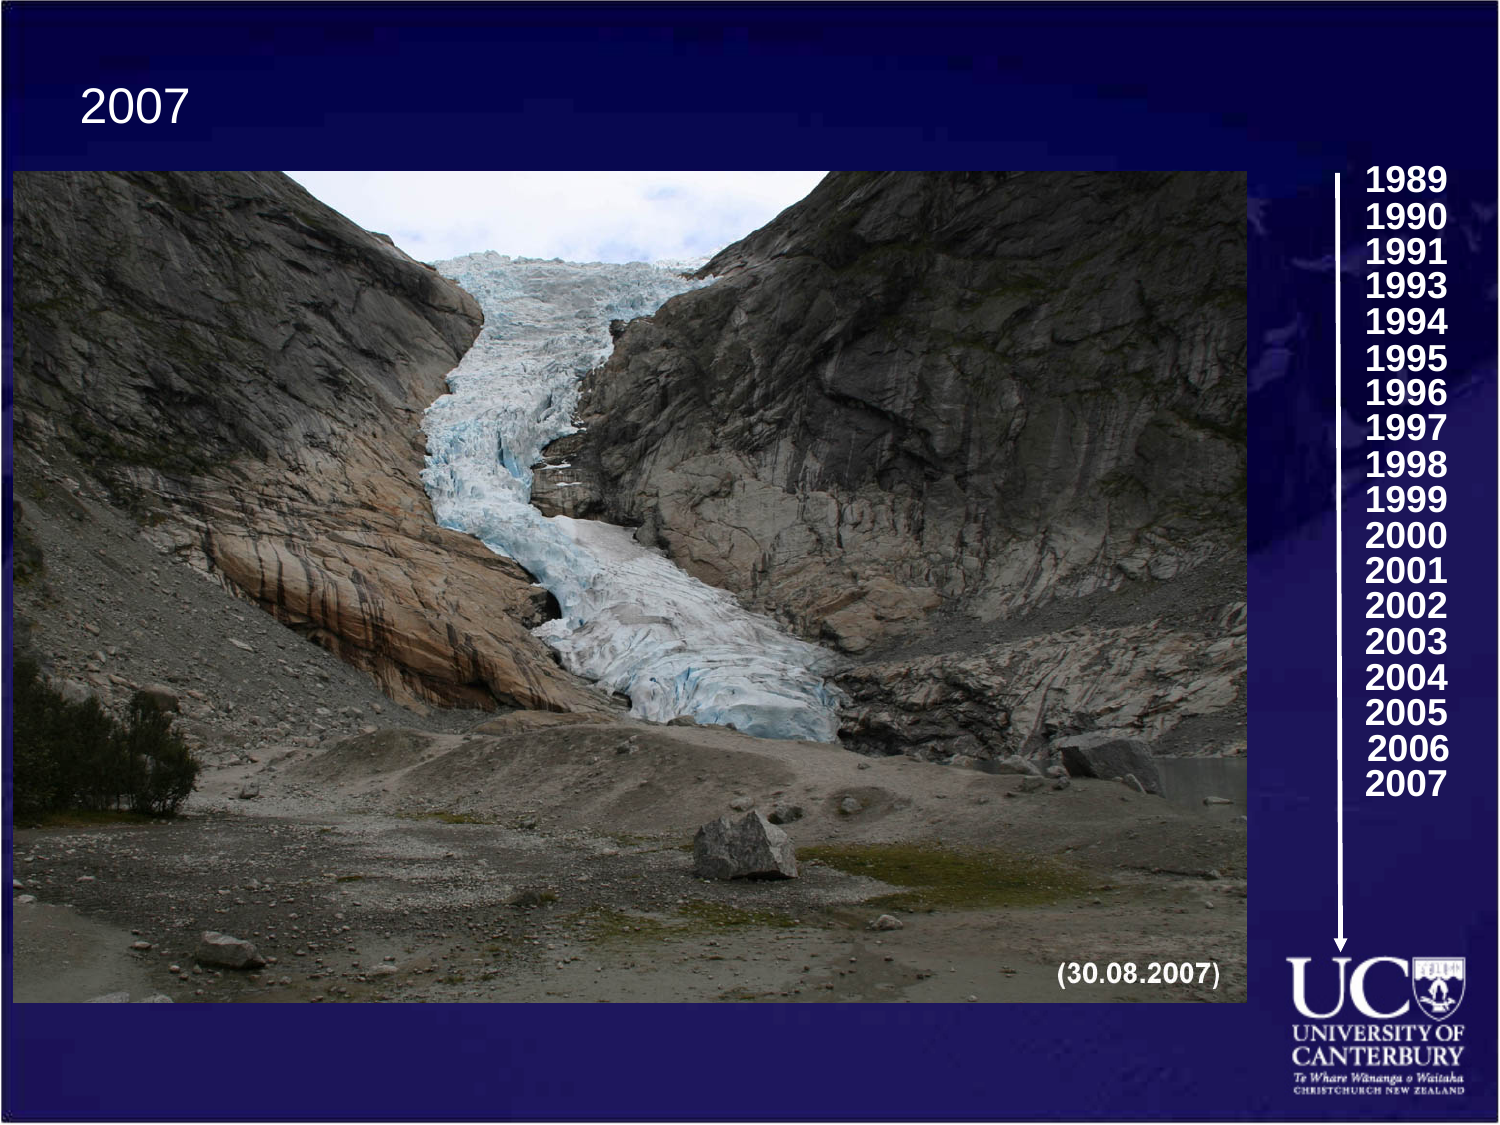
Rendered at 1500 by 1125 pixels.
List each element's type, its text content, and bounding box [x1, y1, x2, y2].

text_box 2005 [1349, 680, 1500, 741]
text_box 2002 [1349, 574, 1500, 609]
text_box 1993 [1349, 254, 1500, 289]
text_box 2000 [1349, 503, 1500, 538]
text_box 1995 [1349, 350, 1500, 360]
text_box 1989 [1349, 147, 1500, 184]
text_box 1991 [1349, 245, 1500, 254]
text_box 2001 [1349, 538, 1500, 574]
text_box 1996 [1349, 360, 1500, 421]
text_box 1999 [1349, 467, 1500, 503]
text_box 2004 [1349, 645, 1500, 680]
text_box 2006 [1352, 716, 1500, 751]
text_box 1998 [1349, 432, 1500, 467]
text_box 1990 [1349, 184, 1500, 245]
text_box 2007 [1349, 751, 1500, 812]
picture [0, 0, 1500, 1125]
text_box 1994 [1349, 289, 1500, 350]
text_box 2003 [1349, 609, 1500, 645]
text_box 1997 [1349, 421, 1500, 432]
text_box 2007 [64, 66, 479, 142]
text_box [1334, 172, 1347, 953]
